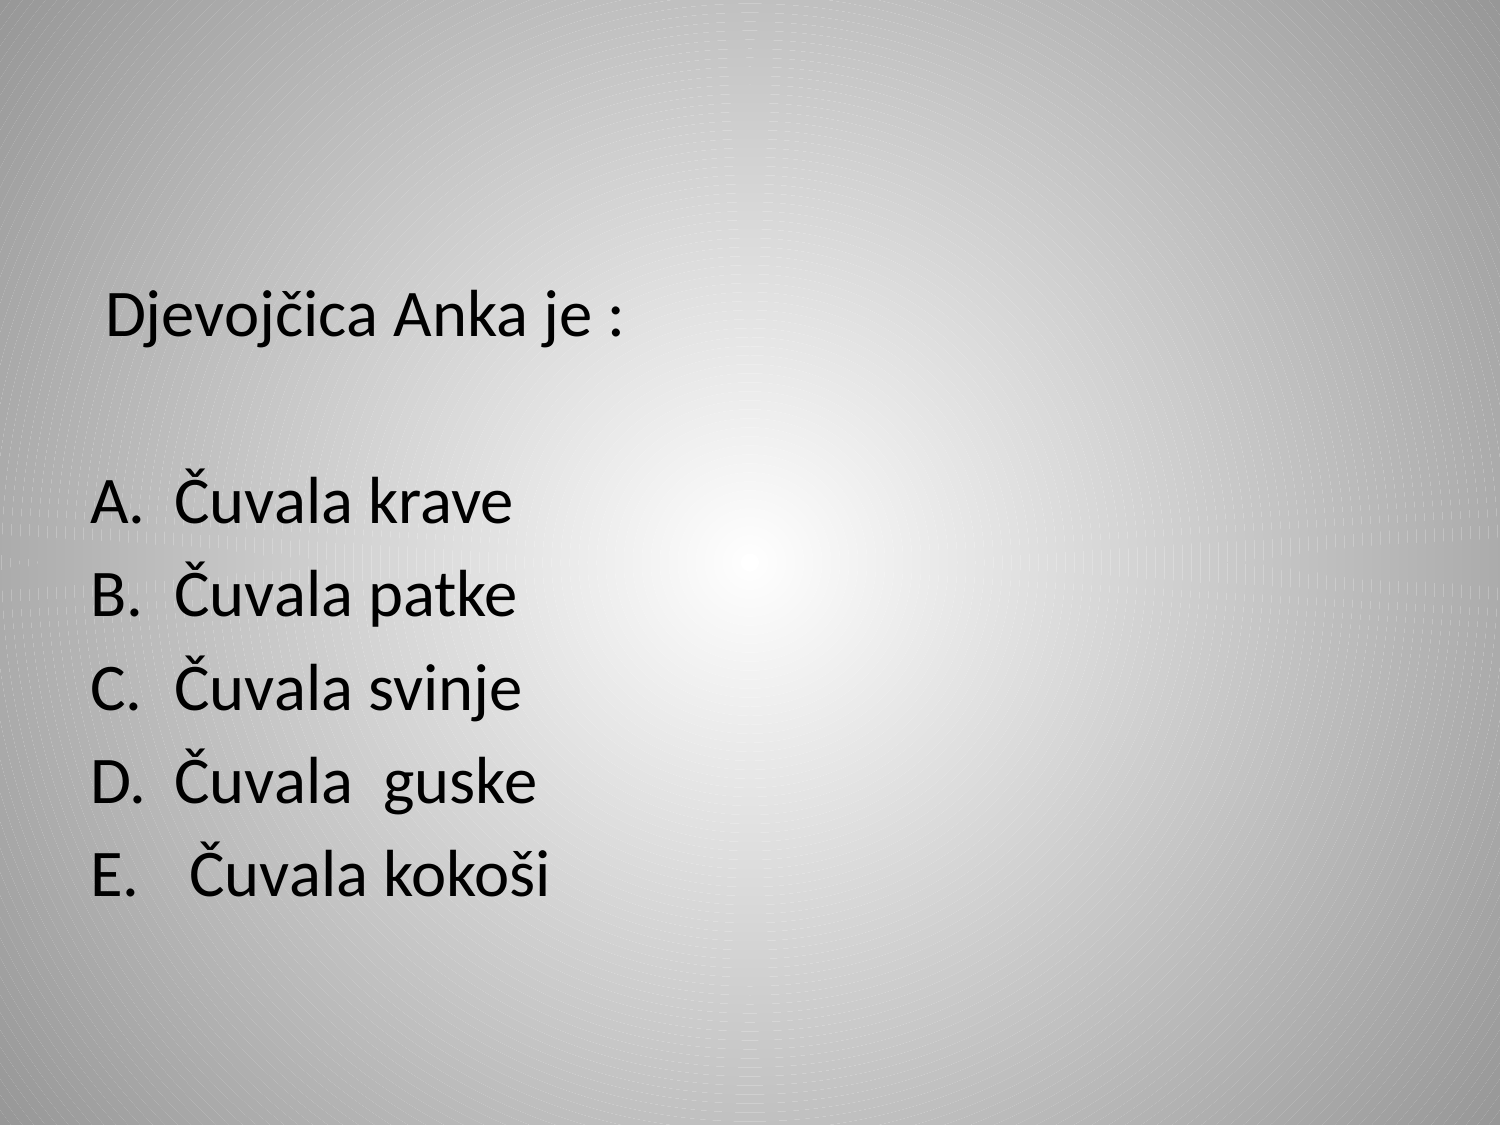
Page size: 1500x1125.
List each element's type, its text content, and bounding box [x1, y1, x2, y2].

list Djevojčica Anka je : Čuvala krave Čuvala patke Čuvala svinje Čuvala guske Čuvala kokoši [75, 262, 1425, 1005]
